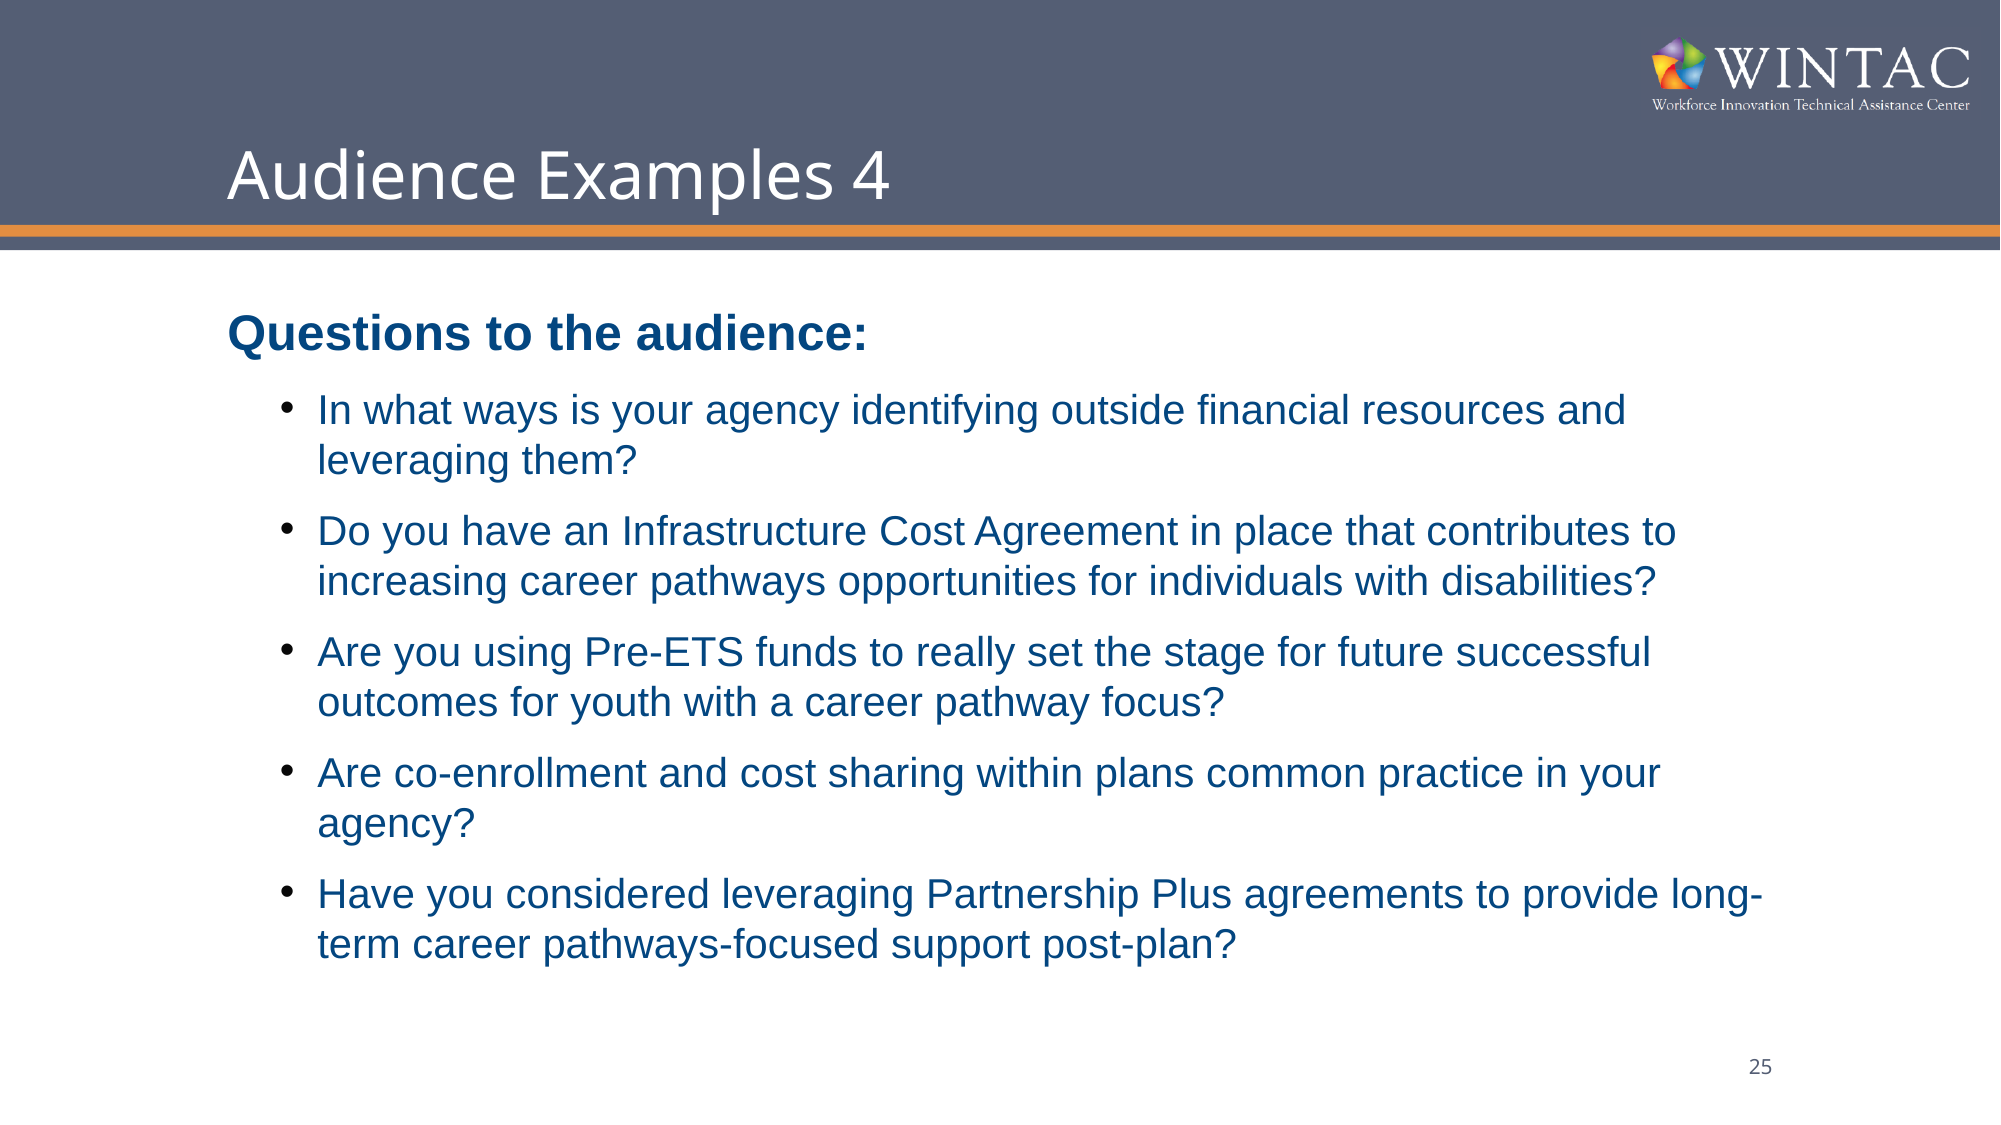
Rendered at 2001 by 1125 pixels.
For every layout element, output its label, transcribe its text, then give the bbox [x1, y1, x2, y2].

title Audience Examples 4 [212, 51, 1788, 222]
list Questions to the audience: In what ways is your agency identifying outside financial resources and leveraging them? Do you have an Infrastructure Cost Agreement in place that contributes to increasing career pathways opportunities for individuals with disabilities? Are you using Pre-ETS funds to really set the stage for future successful outcomes for youth with a career pathway focus? Are co-enrollment and cost sharing within plans common practice in your agency? Have you considered leveraging Partnership Plus agreements to provide long-term career pathways-focused support post-plan? [212, 299, 1788, 1013]
slide_number 25 [1562, 1045, 1788, 1091]
picture [1641, 27, 1981, 120]
